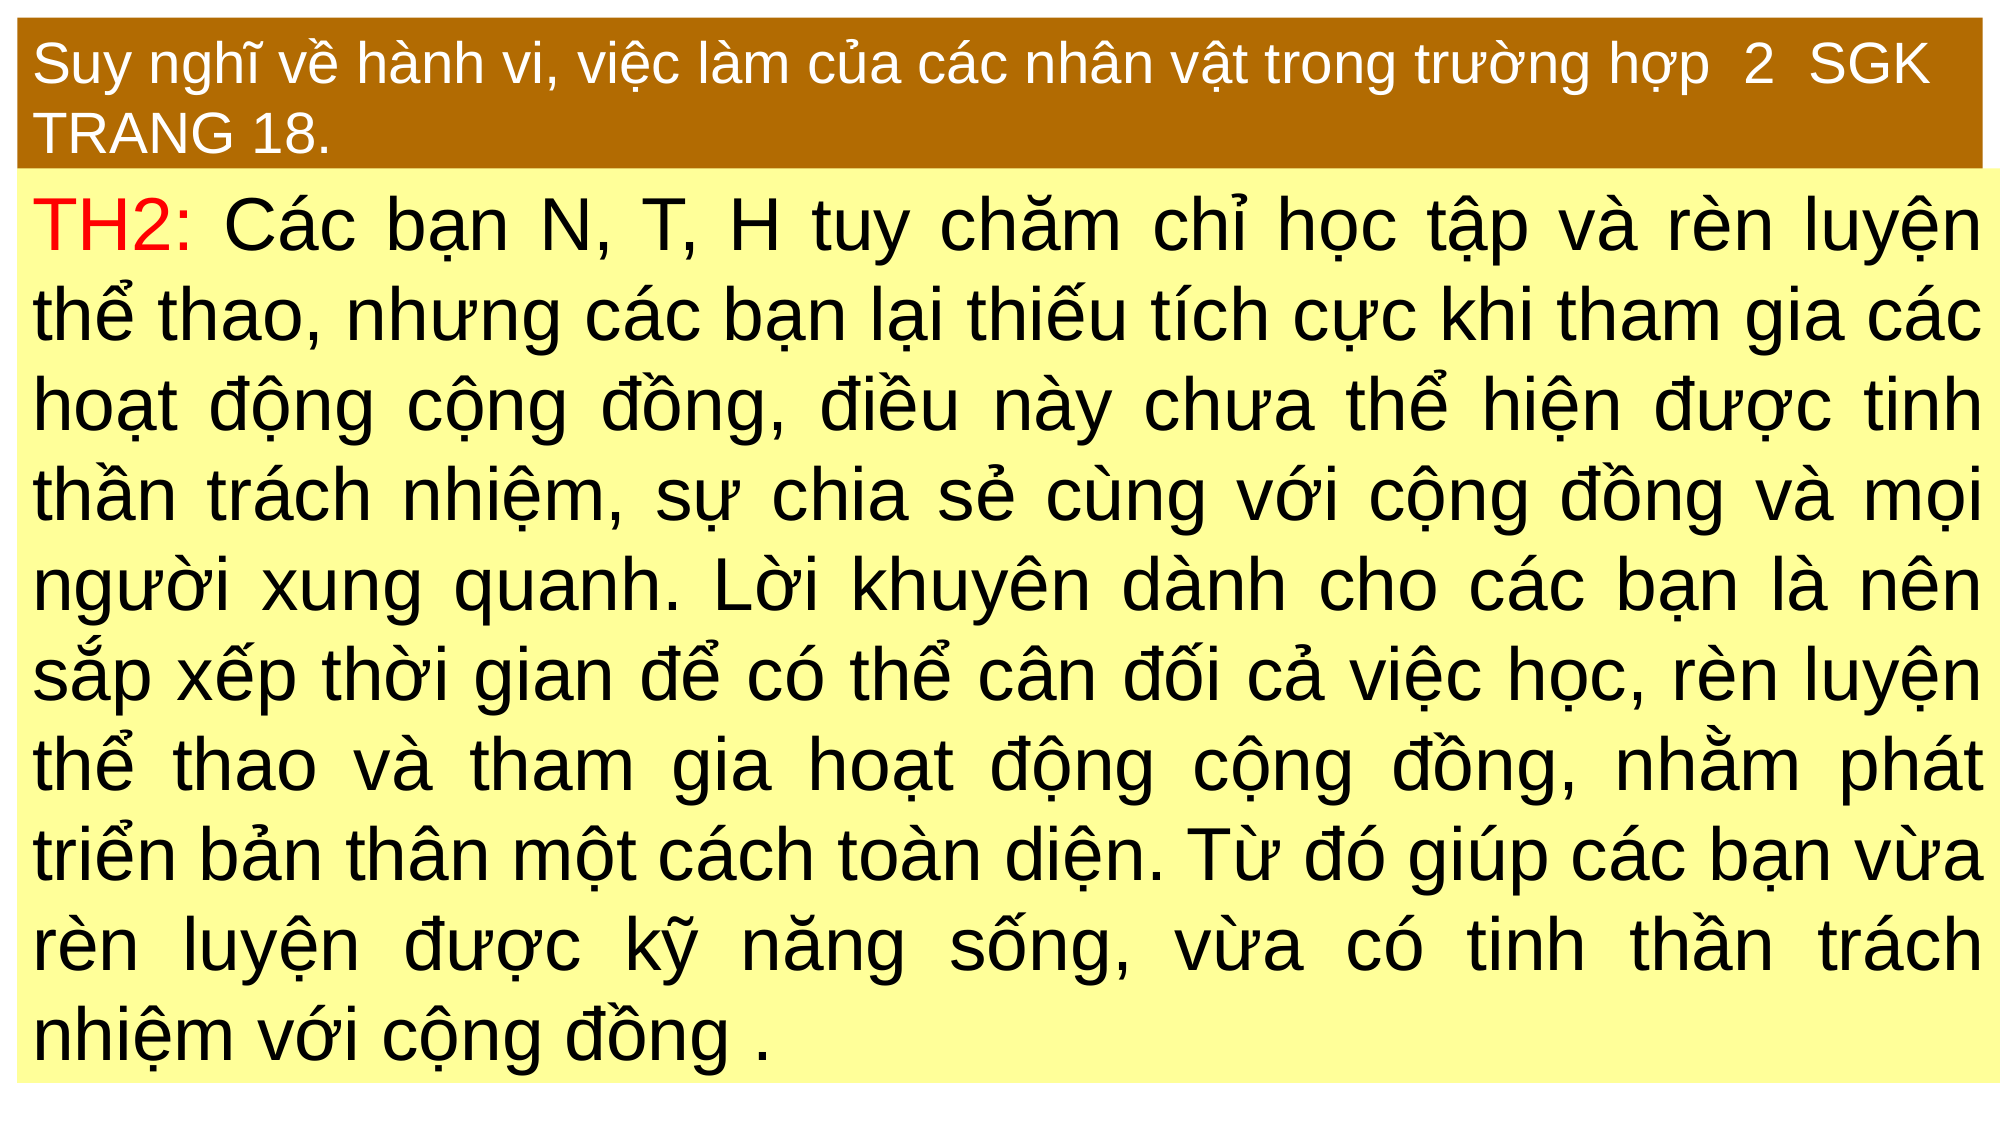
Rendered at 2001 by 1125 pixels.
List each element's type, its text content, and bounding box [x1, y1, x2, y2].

text_box Suy nghĩ về hành vi, việc làm của các nhân vật trong trường hợp 2 SGK TRANG 18. [17, 17, 1983, 168]
text_box TH2: Các bạn N, T, H tuy chăm chỉ học tập và rèn luyện thể thao, nhưng các bạn lại thiếu tích cực khi tham gia các hoạt động cộng đồng, điều này chưa thể hiện được tinh thần trách nhiệm, sự chia sẻ cùng với cộng đồng và mọi người xung quanh. Lời khuyên dành cho các bạn là nên sắp xếp thời gian để có thể cân đối cả việc học, rèn luyện thể thao và tham gia hoạt động cộng đồng, nhằm phát triển bản thân một cách toàn diện. Từ đó giúp các bạn vừa rèn luyện được kỹ năng sống, vừa có tinh thần trách nhiệm với cộng đồng . [17, 168, 2000, 1083]
